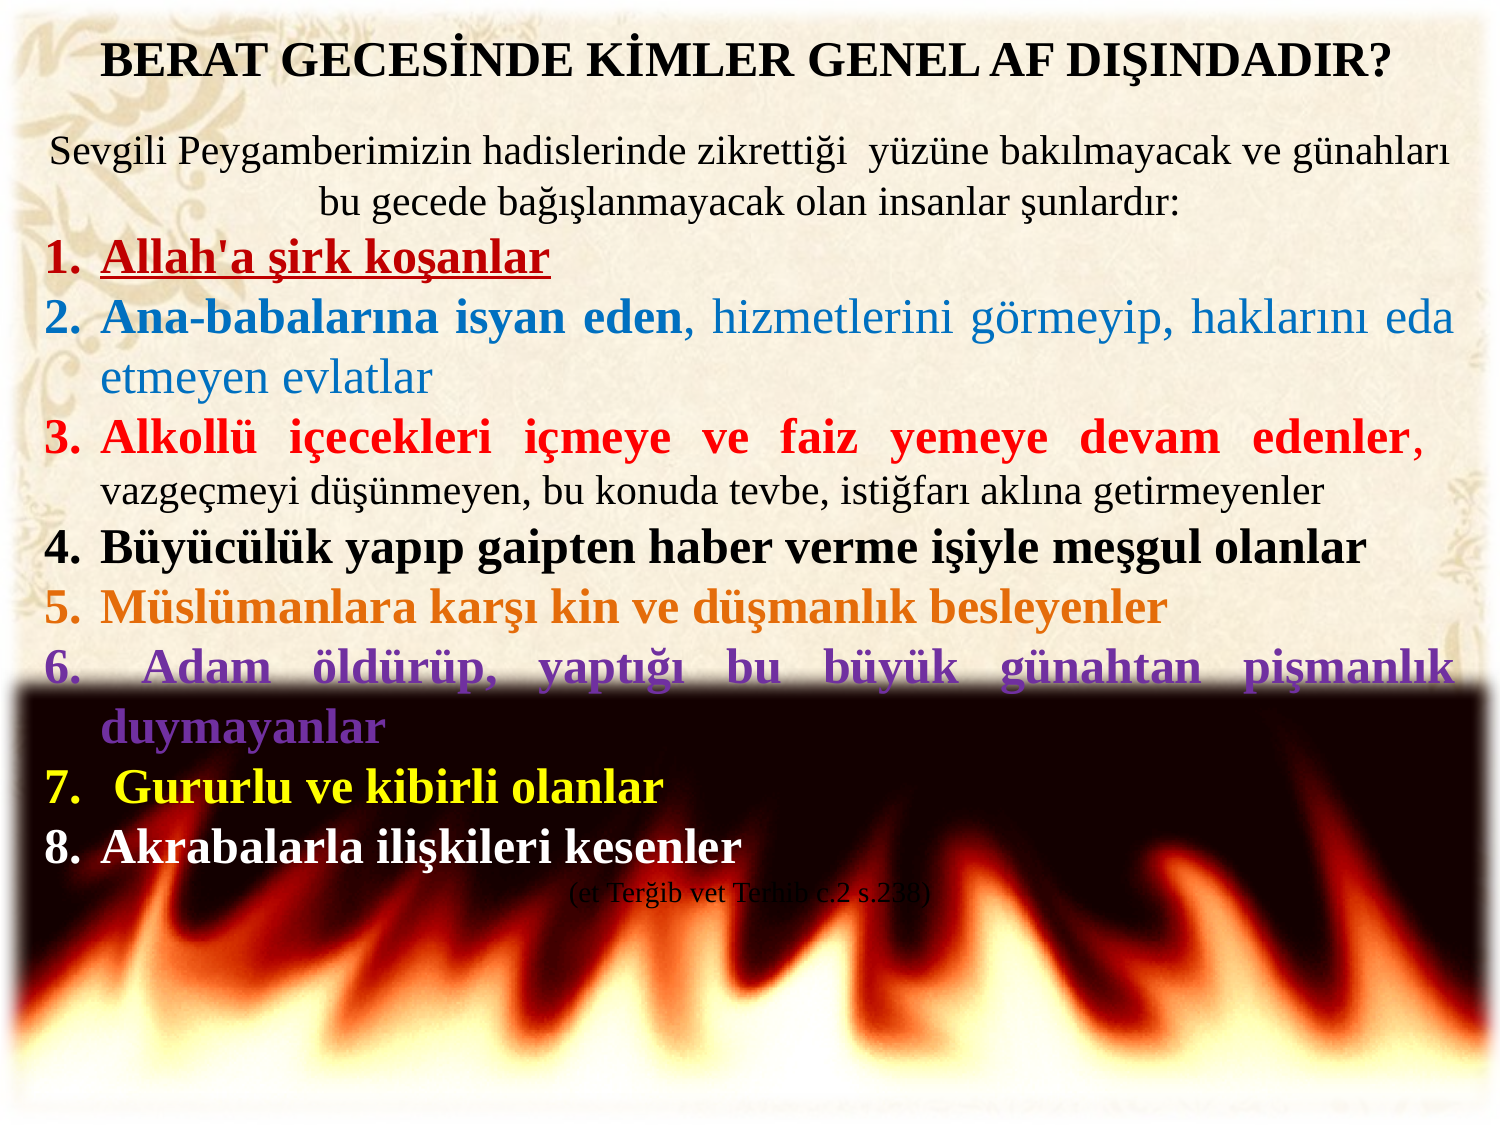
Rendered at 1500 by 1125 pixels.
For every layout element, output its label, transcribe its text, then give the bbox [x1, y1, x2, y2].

picture [0, 668, 1500, 1125]
text_box Sevgili Peygamberimizin hadislerinde zikrettiği yüzüne bakılmayacak ve günahları bu gecede bağışlanmayacak olan insanlar şunlardır: Allah'a şirk koşanlar Ana-babalarına isyan eden, hizmetlerini görmeyip, haklarını eda etmeyen evlatlar Alkollü içecekleri içmeye ve faiz yemeye devam edenler, vazgeçmeyi düşünmeyen, bu konuda tevbe, istiğfarı aklına getirmeyenler Büyücülük yapıp gaipten haber verme işiyle meşgul olanlar Müslümanlara karşı kin ve düşmanlık besleyenler Adam öldürüp, yaptığı bu büyük günahtan pişmanlık duymayanlar Gururlu ve kibirli olanlar Akrabalarla ilişkileri kesenler (et Terğib vet Terhib c.2 s.238) [29, 115, 1471, 667]
text_box BERAT GECESİNDE KİMLER GENEL AF DIŞINDADIR? [17, 19, 1477, 94]
